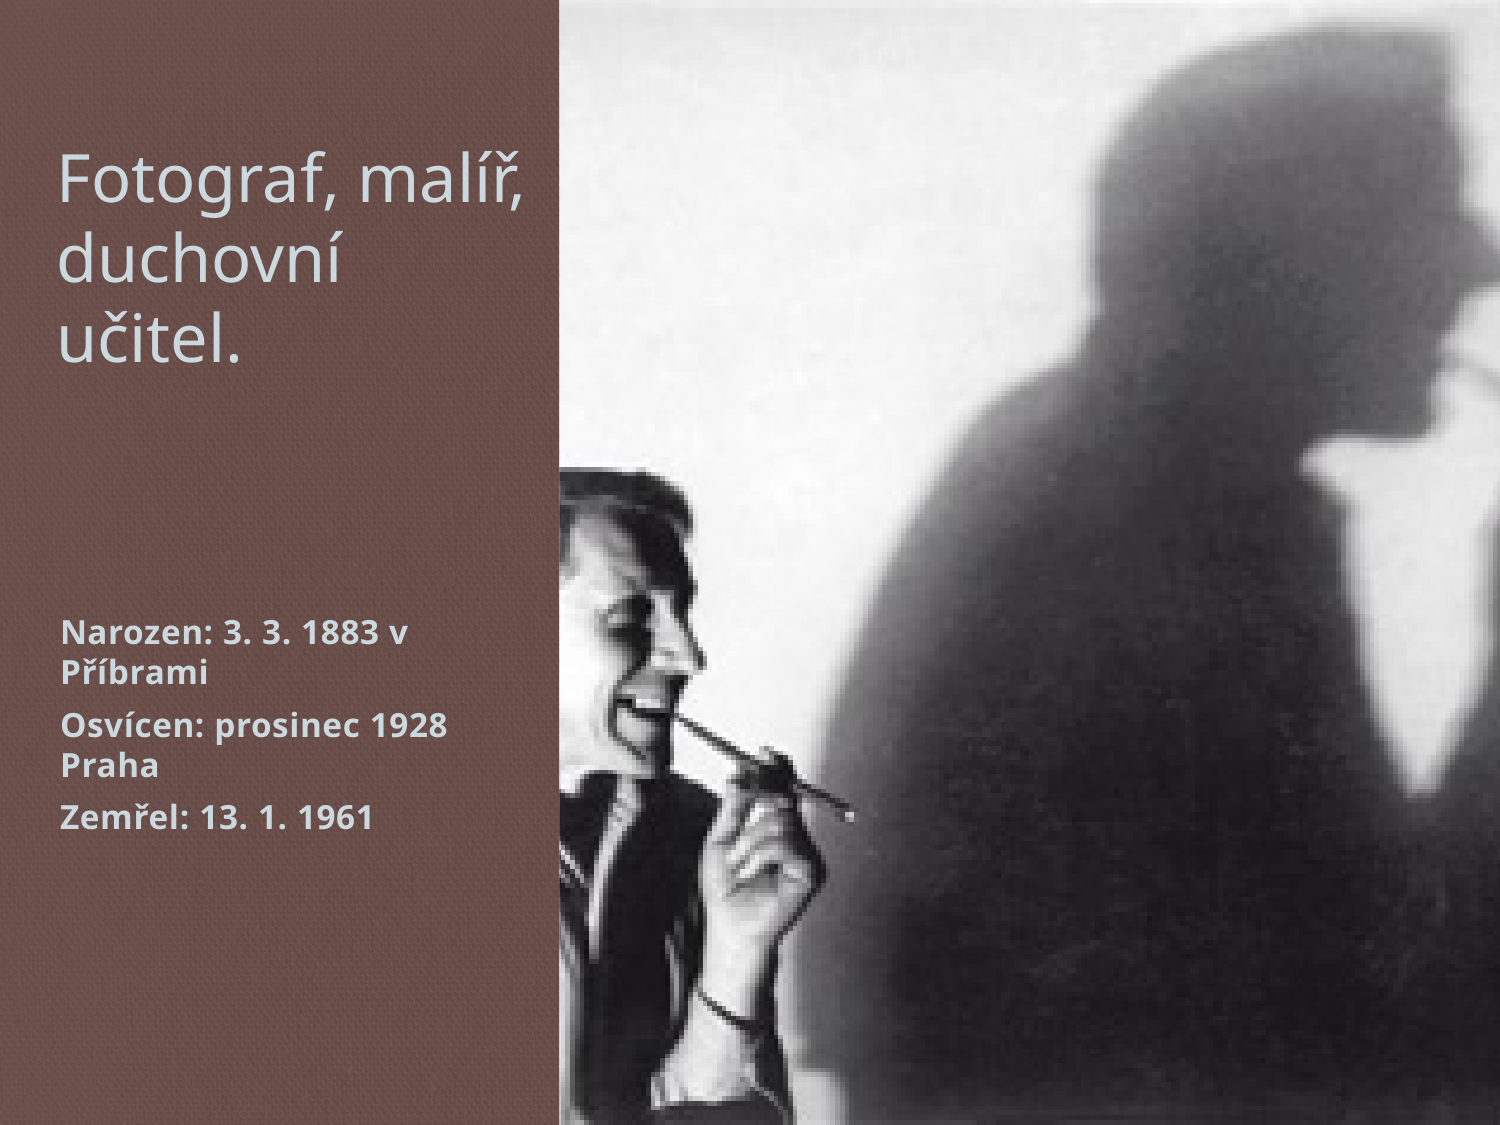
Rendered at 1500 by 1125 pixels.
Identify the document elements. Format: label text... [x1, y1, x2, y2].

picture [559, 0, 1500, 1125]
title Fotograf, malíř, duchovní učitel. [41, 78, 544, 705]
list Narozen: 3. 3. 1883 v Příbrami Osvícen: prosinec 1928 Praha Zemřel: 13. 1. 1961 [45, 184, 514, 1025]
